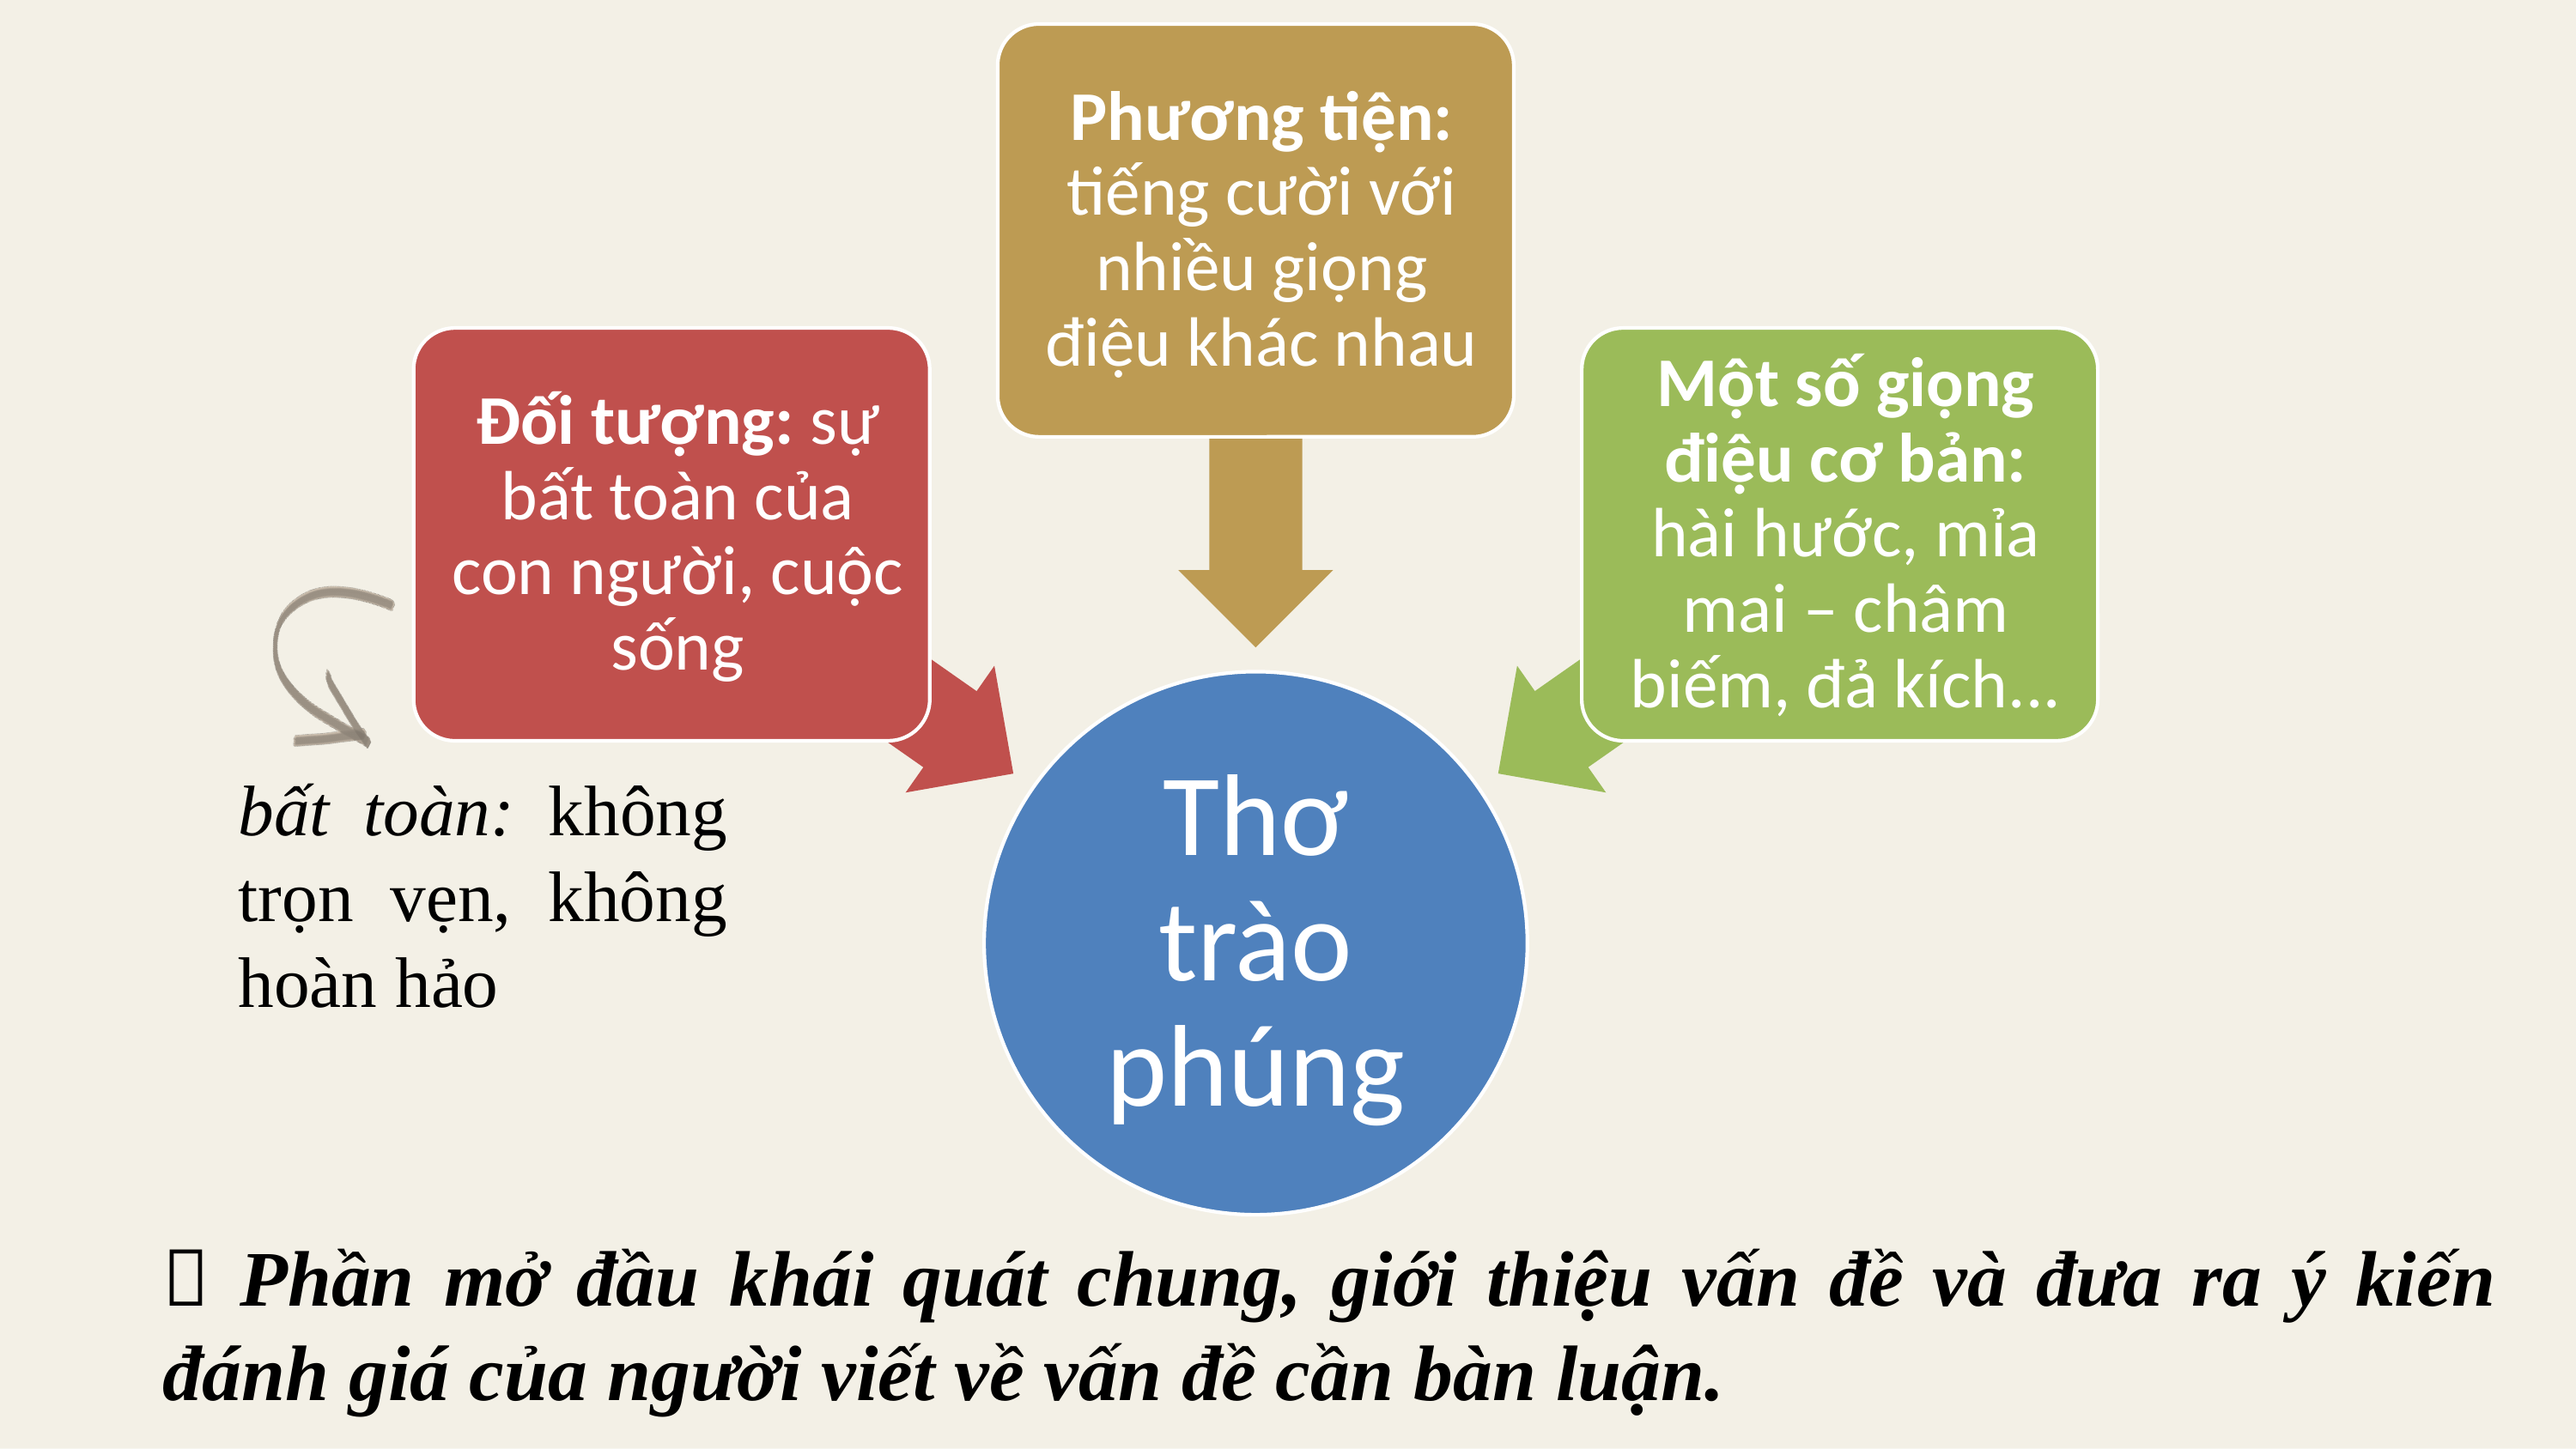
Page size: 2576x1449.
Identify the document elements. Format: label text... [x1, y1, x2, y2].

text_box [53, 23, 2458, 1216]
text_box  Phần mở đầu khái quát chung, giới thiệu vấn đề và đưa ra ý kiến đánh giá của người viết về vấn đề cần bàn luận. [149, 1215, 2512, 1366]
picture [253, 582, 435, 765]
